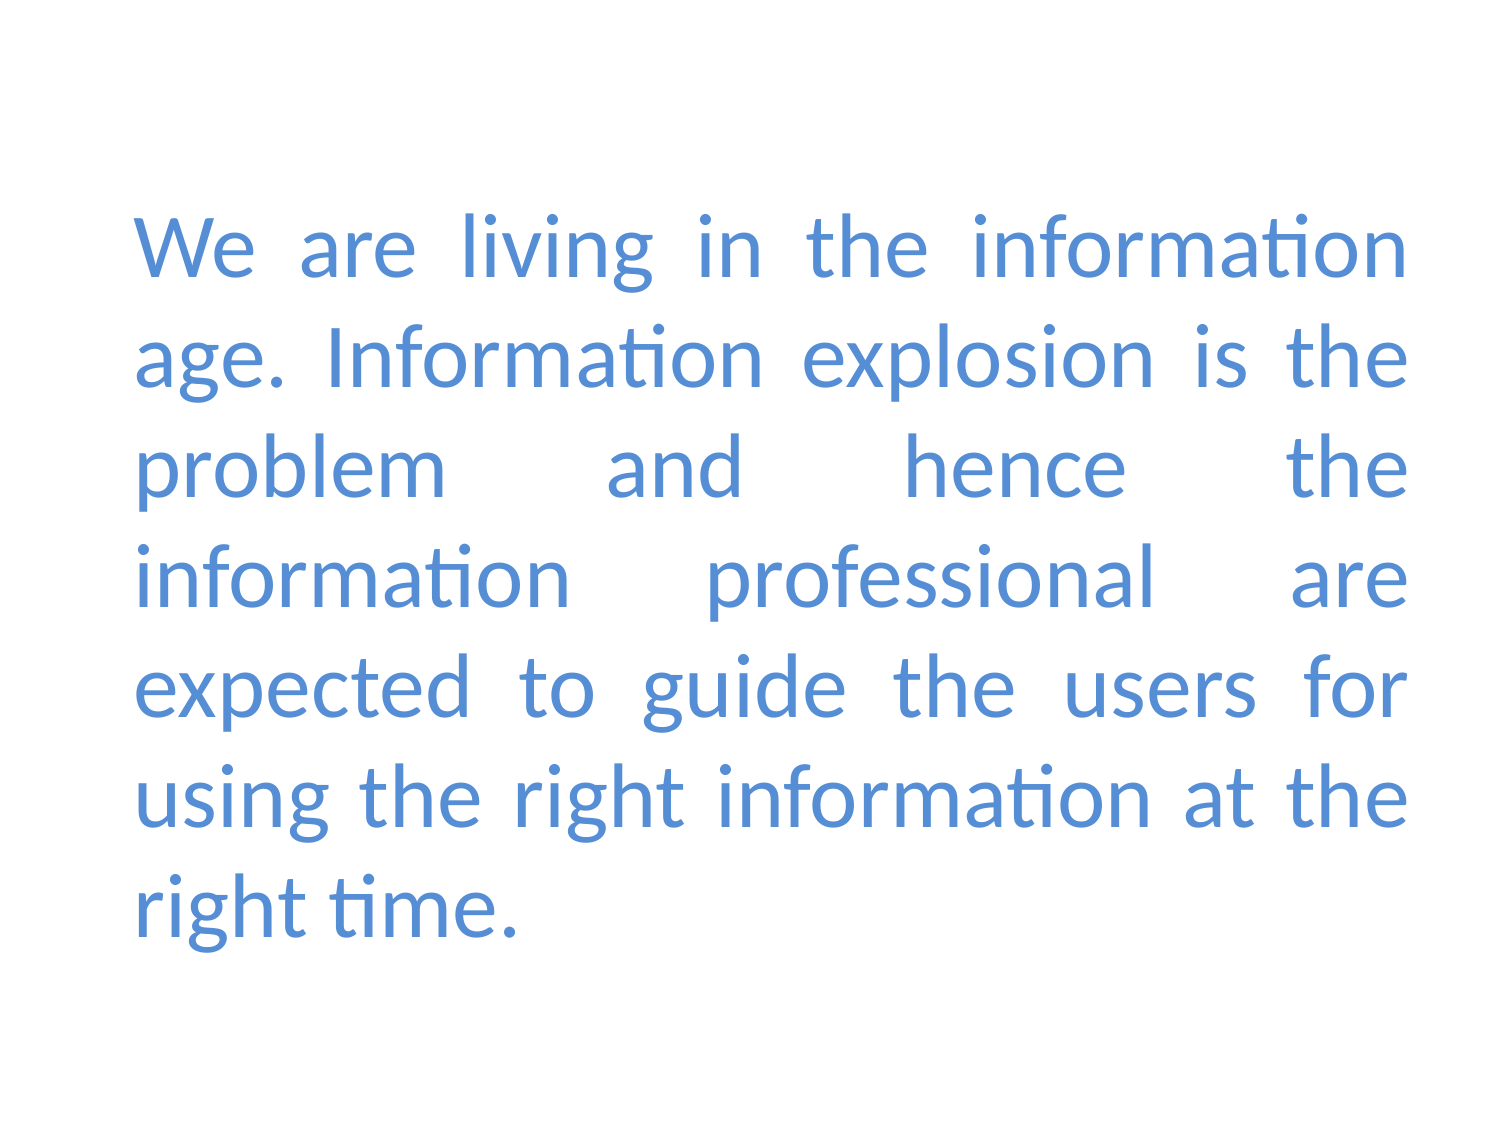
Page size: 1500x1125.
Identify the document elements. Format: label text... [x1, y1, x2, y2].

list We are living in the information age. Information explosion is the problem and hence the information professional are expected to guide the users for using the right information at the right time. [62, 50, 1425, 1075]
